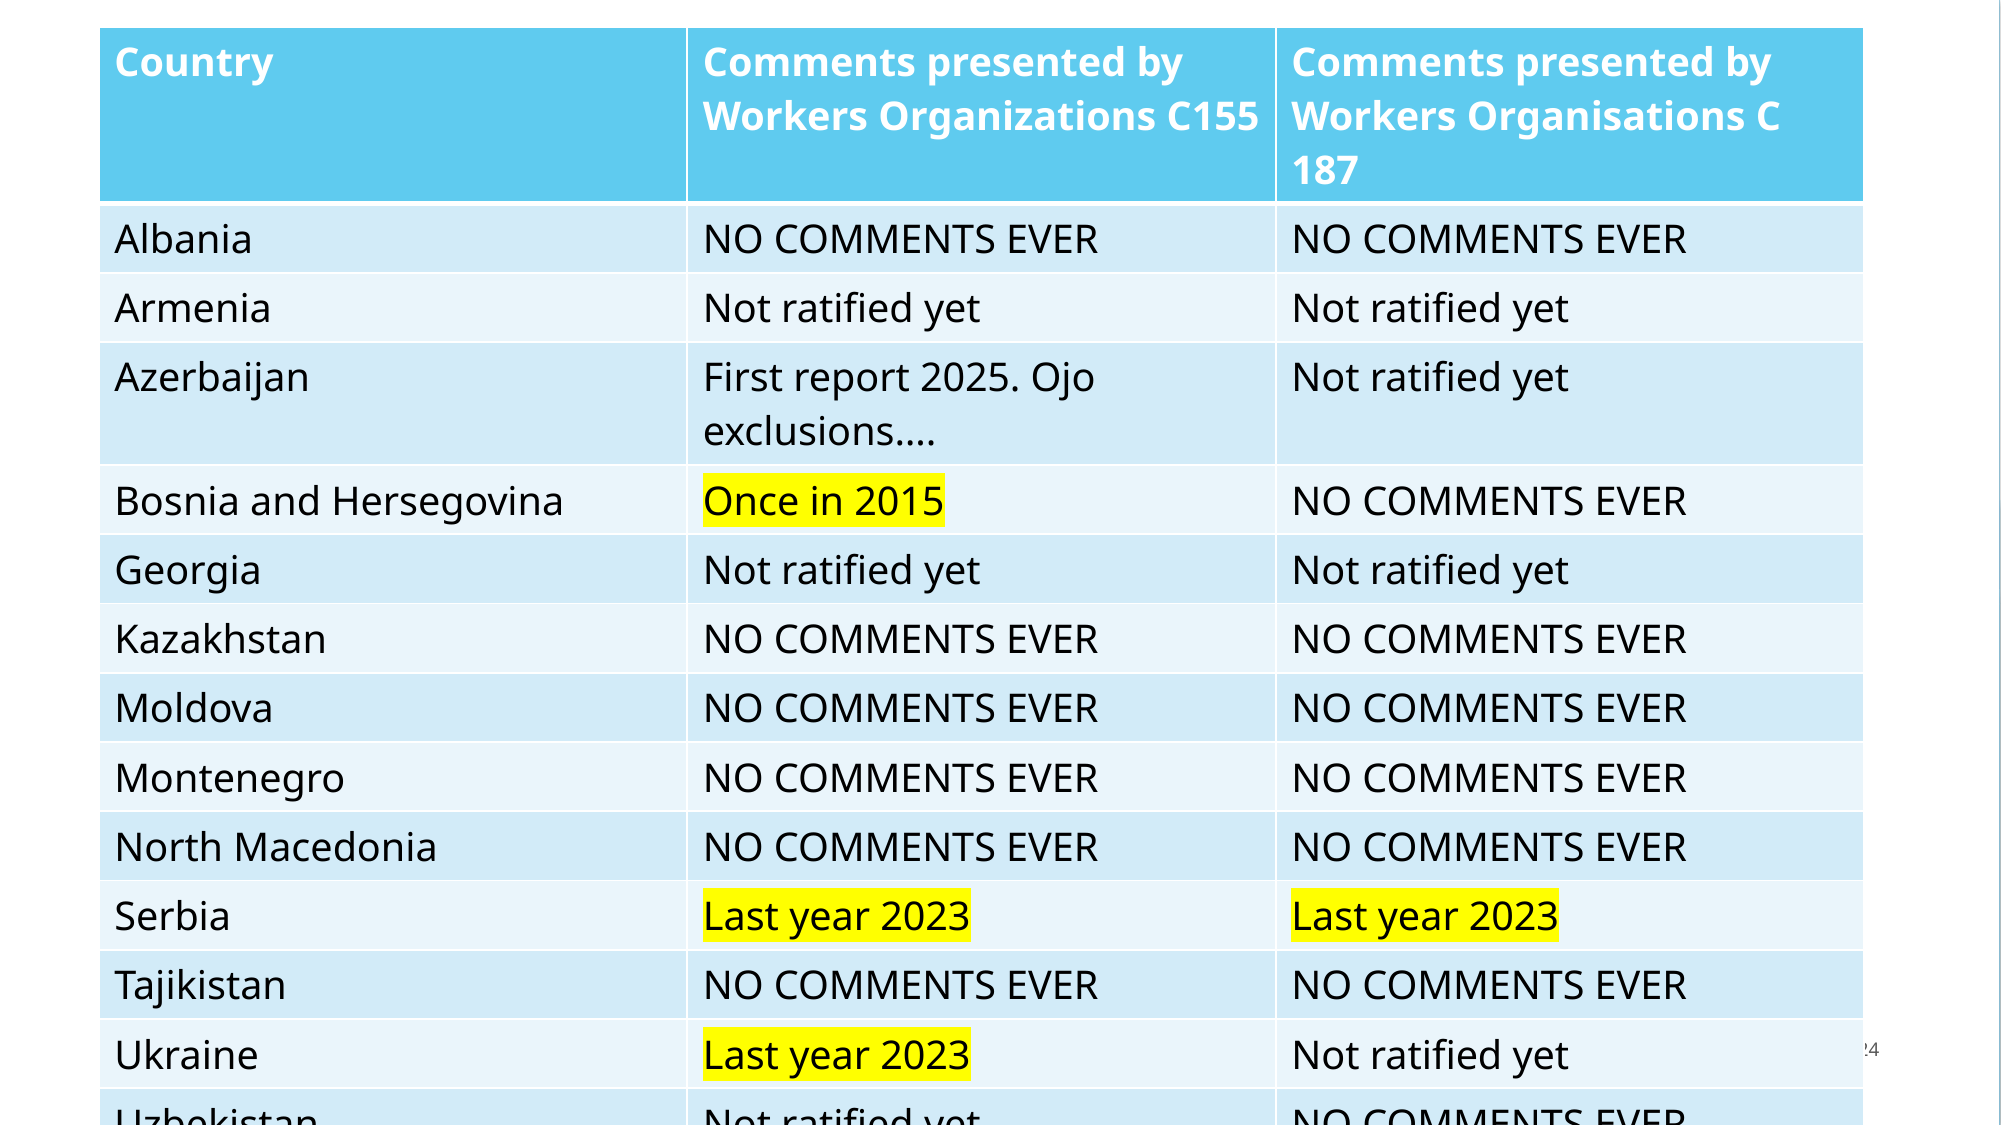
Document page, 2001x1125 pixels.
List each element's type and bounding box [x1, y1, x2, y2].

text_box [0, 0, 2000, 1125]
